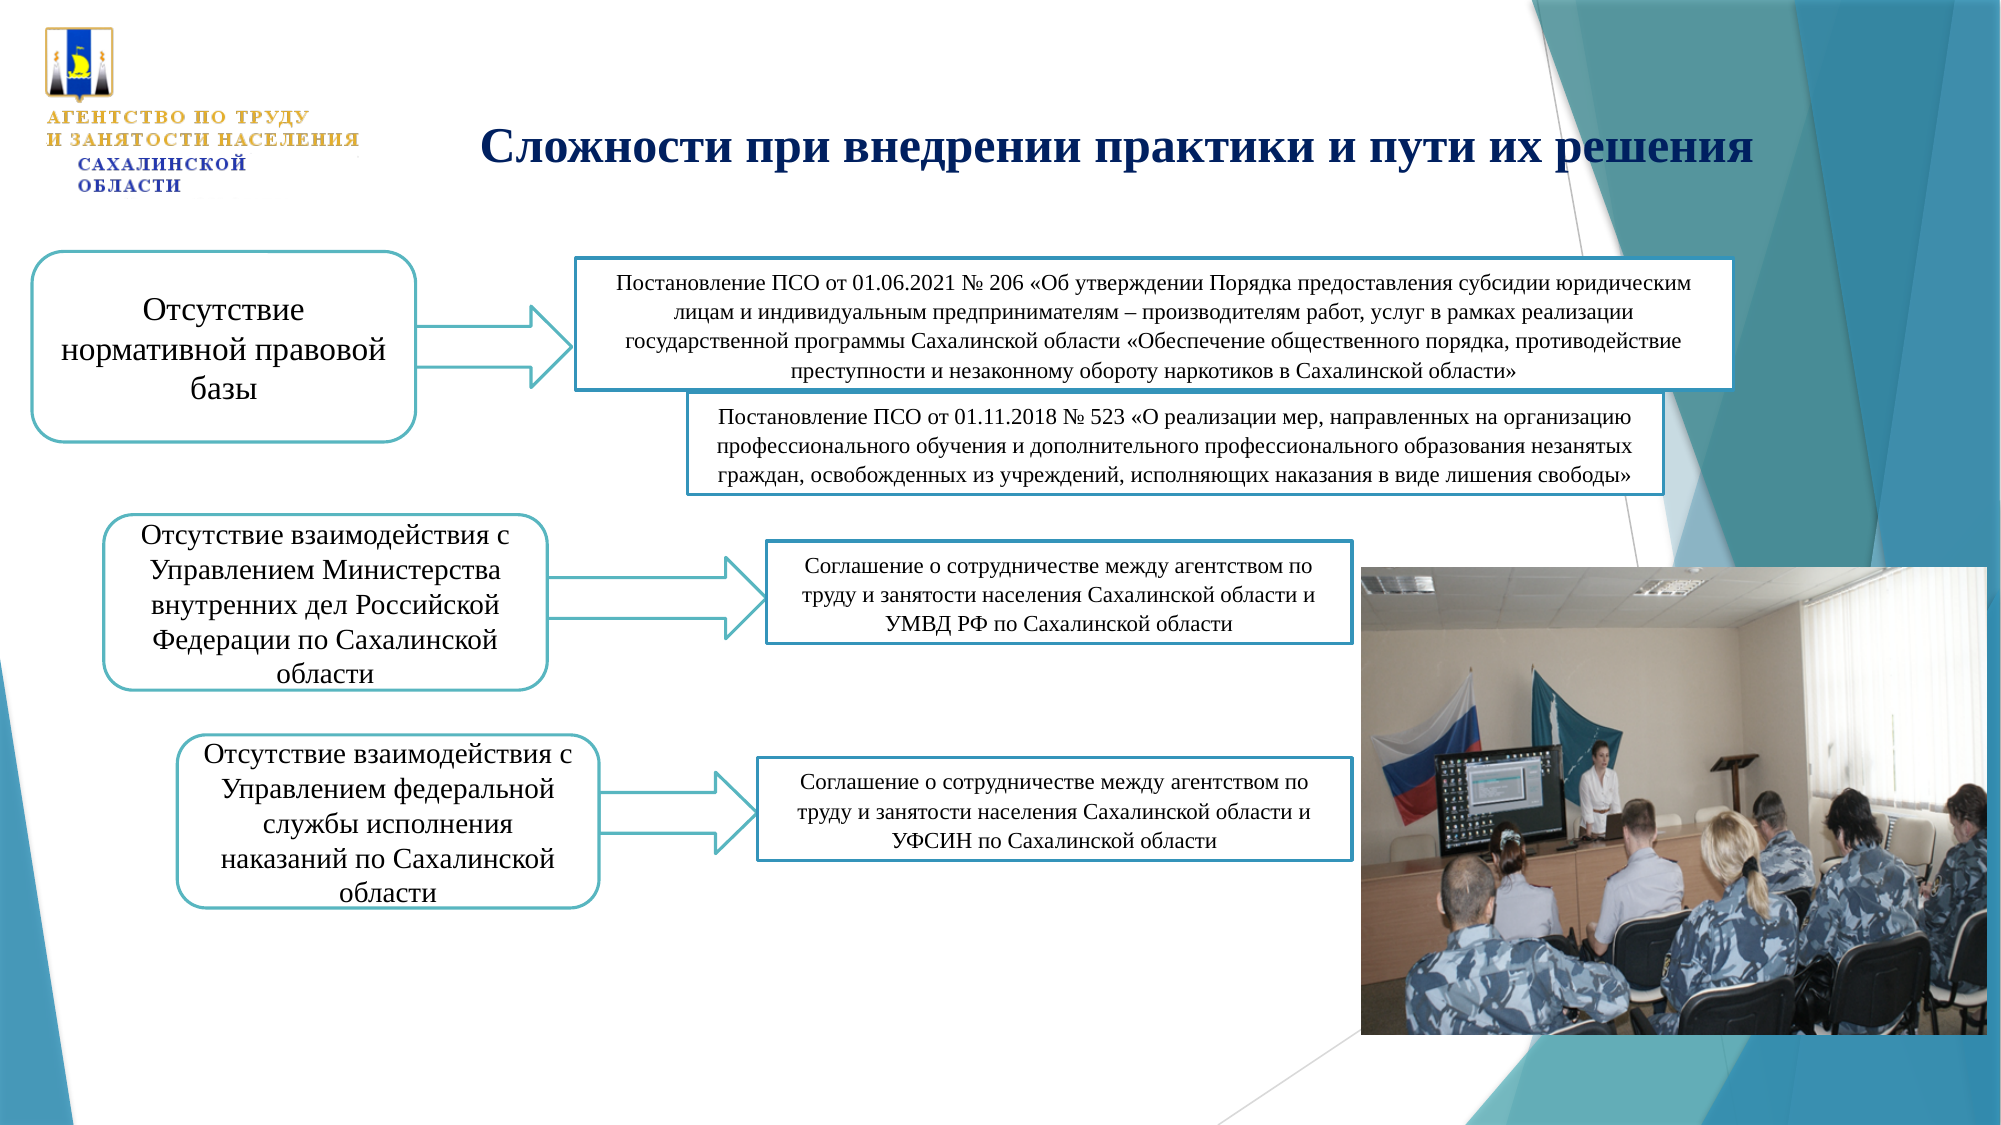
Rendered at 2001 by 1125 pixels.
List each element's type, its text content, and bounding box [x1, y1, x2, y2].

text_box Постановление ПСО от 01.06.2021 № 206 «Об утверждении Порядка предоставления субсидии юридическим лицам и индивидуальным предпринимателям – производителям работ, услуг в рамках реализации государственной программы Сахалинской области «Обеспечение общественного порядка, противодействие преступности и незаконному обороту наркотиков в Сахалинской области» [574, 256, 1735, 392]
text_box Соглашение о сотрудничестве между агентством по труду и занятости населения Сахалинской области и УФСИН по Сахалинской области [756, 756, 1354, 862]
picture [44, 26, 457, 201]
text_box [418, 304, 573, 389]
text_box Отсутствие взаимодействия с Управлением Министерства внутренних дел Российской Федерации по Сахалинской области [102, 513, 549, 692]
picture [1360, 567, 1988, 1035]
title Сложности при внедрении практики и пути их решения [460, 104, 1842, 198]
text_box [601, 770, 756, 856]
text_box Соглашение о сотрудничестве между агентством по труду и занятости населения Сахалинской области и УМВД РФ по Сахалинской области [765, 539, 1354, 645]
text_box Отсутствие нормативной правовой базы [30, 249, 418, 444]
text_box Отсутствие взаимодействия с Управлением федеральной службы исполнения наказаний по Сахалинской области [175, 733, 601, 910]
text_box [549, 555, 765, 641]
text_box Постановление ПСО от 01.11.2018 № 523 «О реализации мер, направленных на организацию профессионального обучения и дополнительного профессионального образования незанятых граждан, освобожденных из учреждений, исполняющих наказания в виде лишения свободы» [686, 390, 1665, 496]
